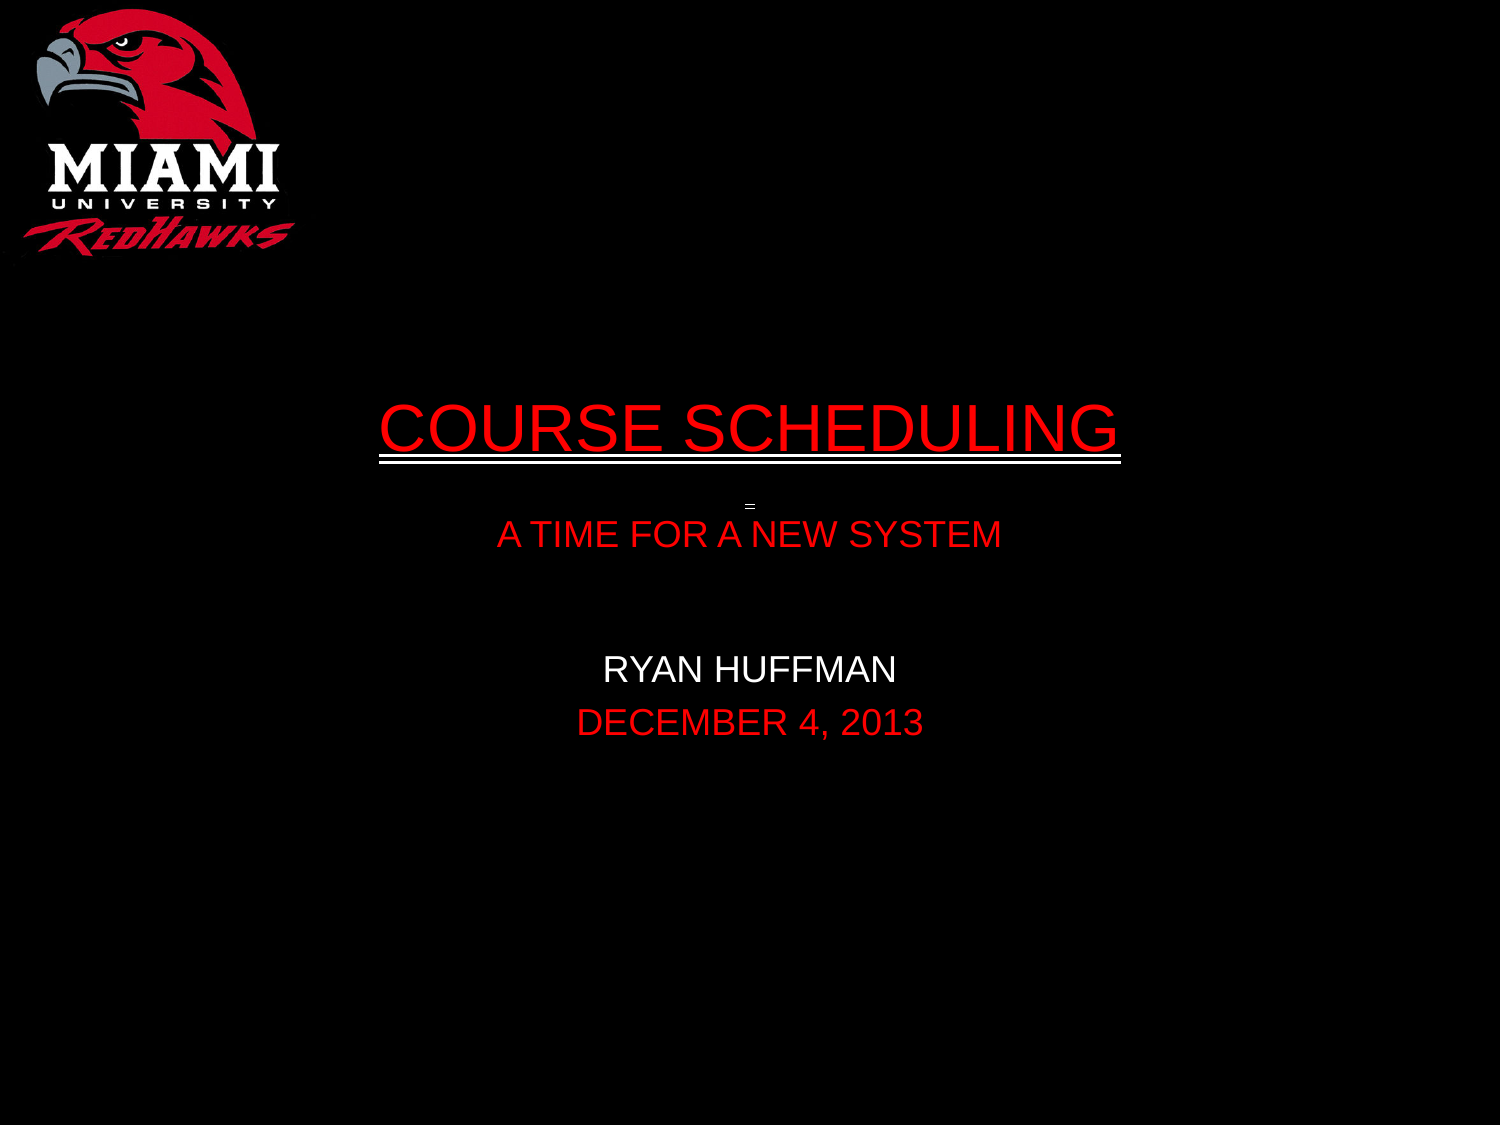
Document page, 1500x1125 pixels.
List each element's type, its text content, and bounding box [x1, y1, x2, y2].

picture [0, 0, 319, 272]
title Course Scheduling a time for a new system [112, 349, 1388, 591]
subtitle Ryan Huffman December 4, 2013 [225, 637, 1275, 925]
